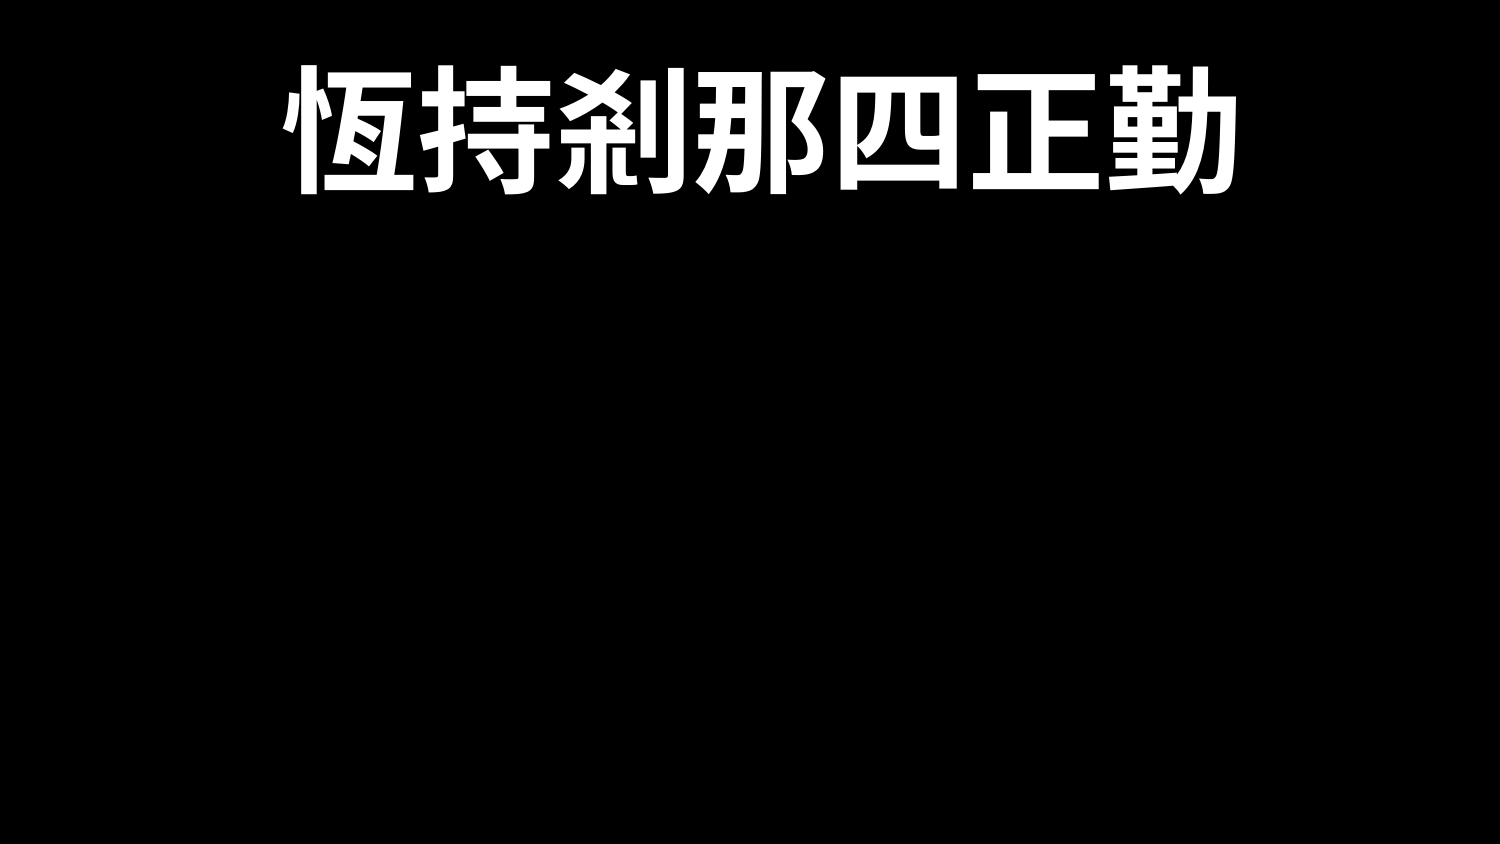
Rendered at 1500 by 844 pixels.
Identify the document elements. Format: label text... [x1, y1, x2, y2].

title 恆持剎那四正勤 [123, 37, 1399, 219]
